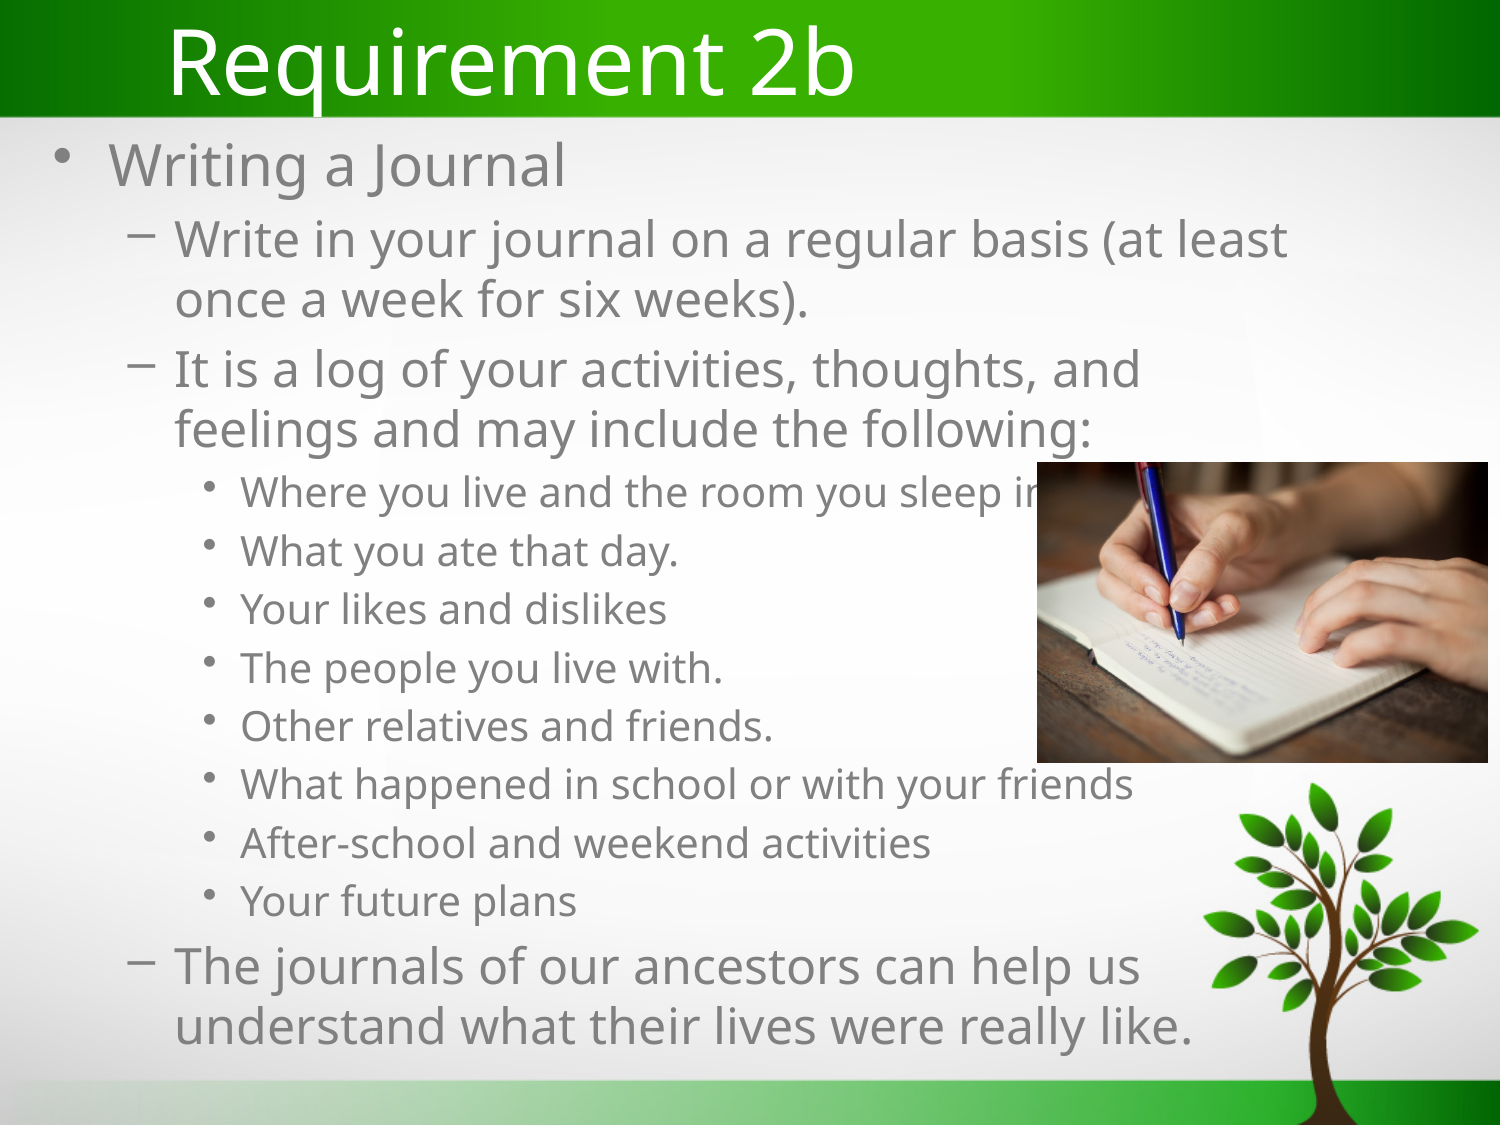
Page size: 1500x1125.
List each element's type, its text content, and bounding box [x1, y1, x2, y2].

list Writing a Journal Write in your journal on a regular basis (at least once a week for six weeks). It is a log of your activities, thoughts, and feelings and may include the following: Where you live and the room you sleep in. What you ate that day. Your likes and dislikes The people you live with. Other relatives and friends. What happened in school or with your friends After-school and weekend activities Your future plans The journals of our ancestors can help us understand what their lives were really like. [37, 120, 1338, 1071]
picture [0, 0, 1500, 1125]
title Requirement 2b [150, 0, 1350, 118]
